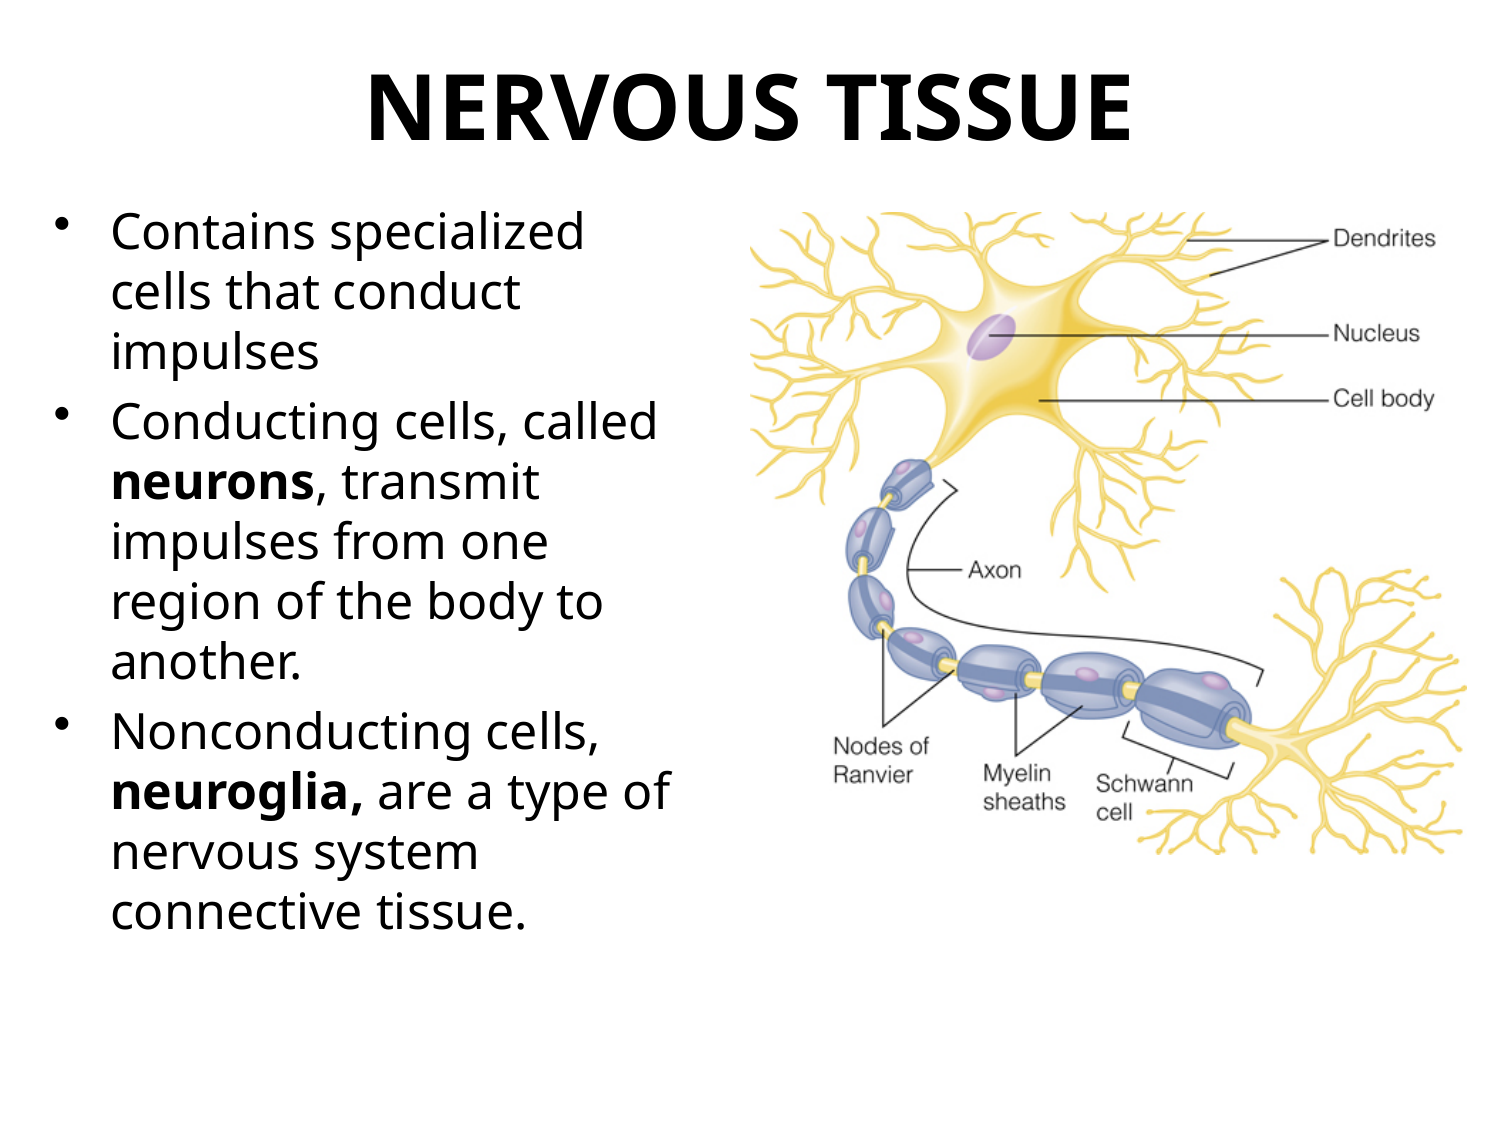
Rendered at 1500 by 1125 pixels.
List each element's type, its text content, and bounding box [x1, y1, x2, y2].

picture [749, 212, 1467, 856]
text_box NERVOUS TISSUE [74, 45, 1425, 163]
text_box Contains specialized cells that conduct impulses Conducting cells, called neurons, transmit impulses from one region of the body to another. Nonconducting cells, neuroglia, are a type of nervous system connective tissue. [38, 192, 714, 1105]
